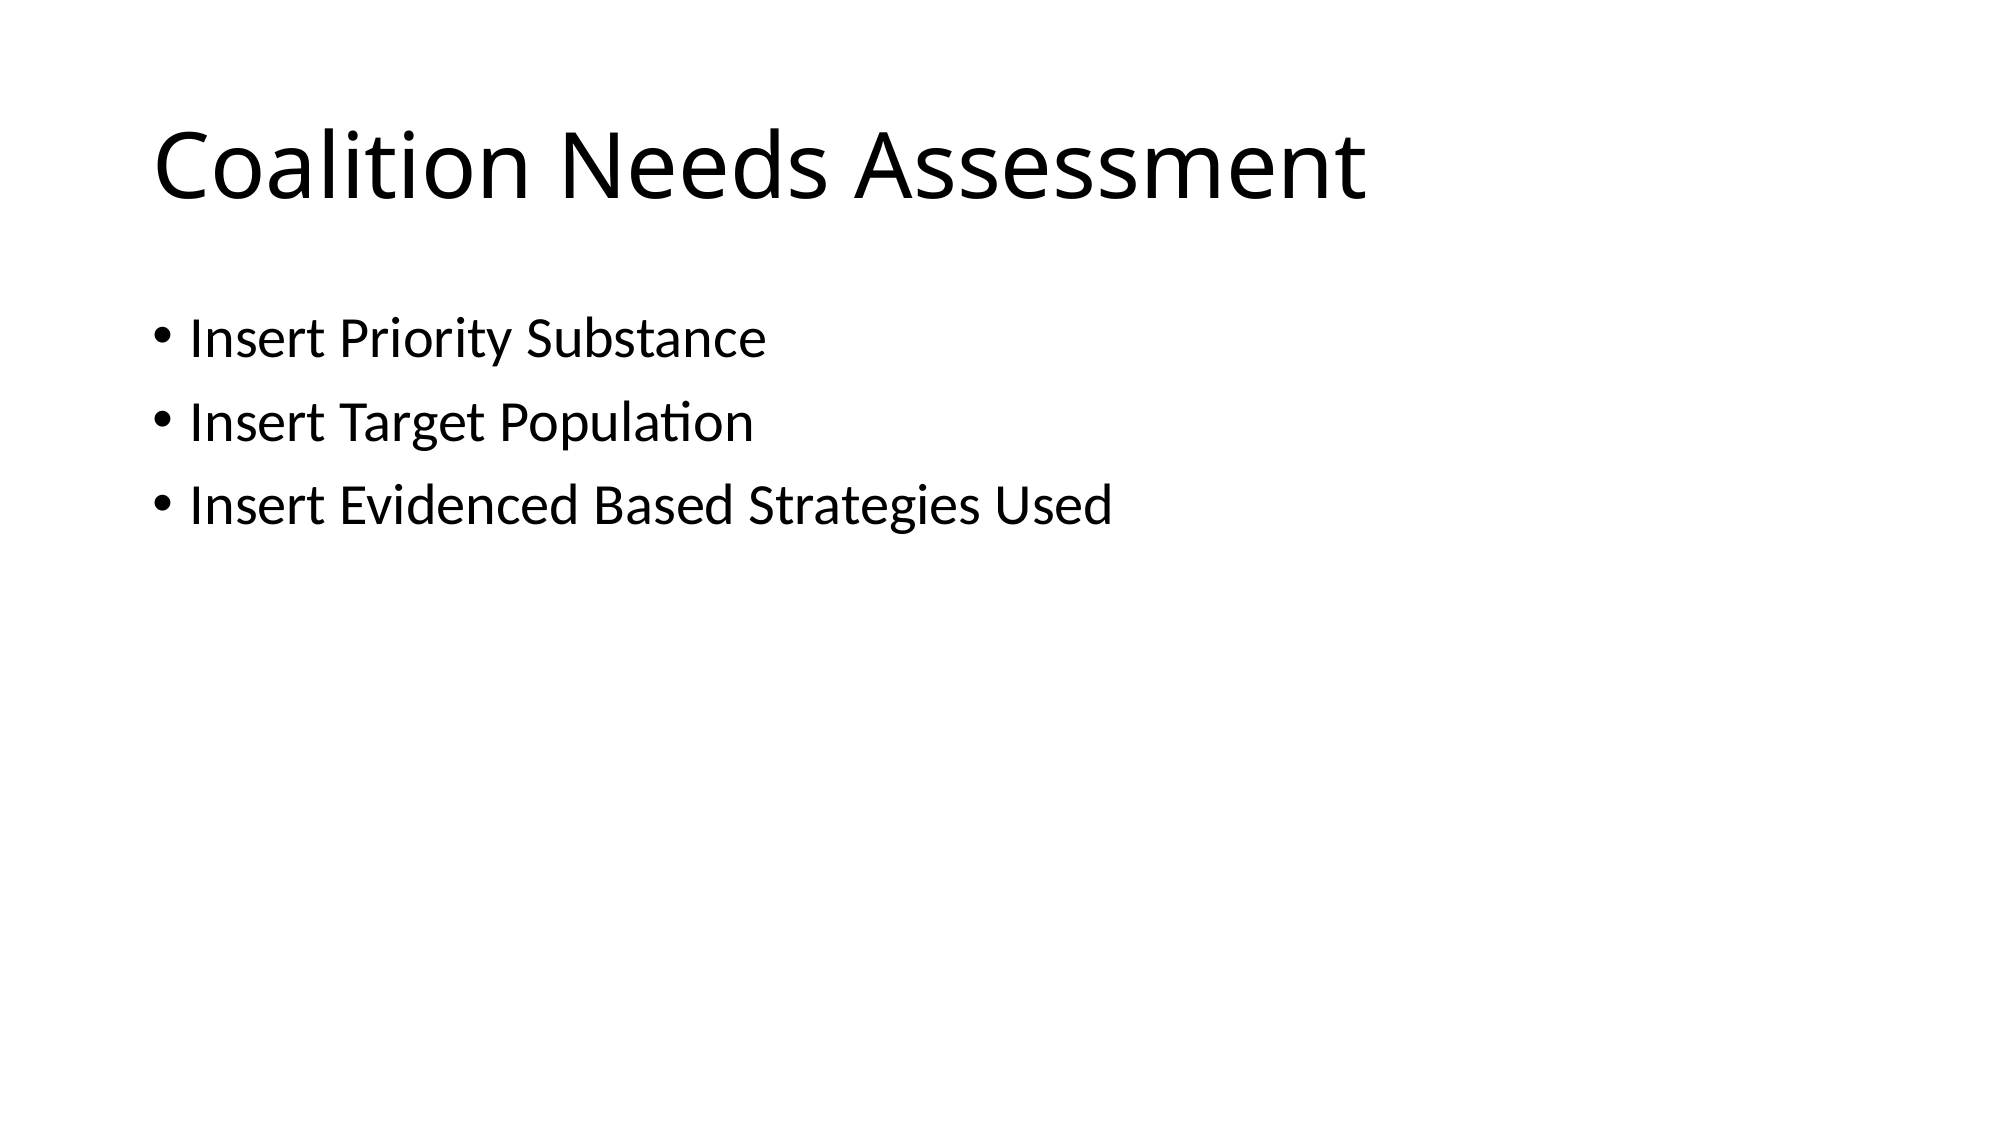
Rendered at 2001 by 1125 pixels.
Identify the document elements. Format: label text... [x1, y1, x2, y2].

list Insert Priority Substance Insert Target Population Insert Evidenced Based Strategies Used [137, 299, 1863, 1014]
title Coalition Needs Assessment [137, 59, 1863, 278]
